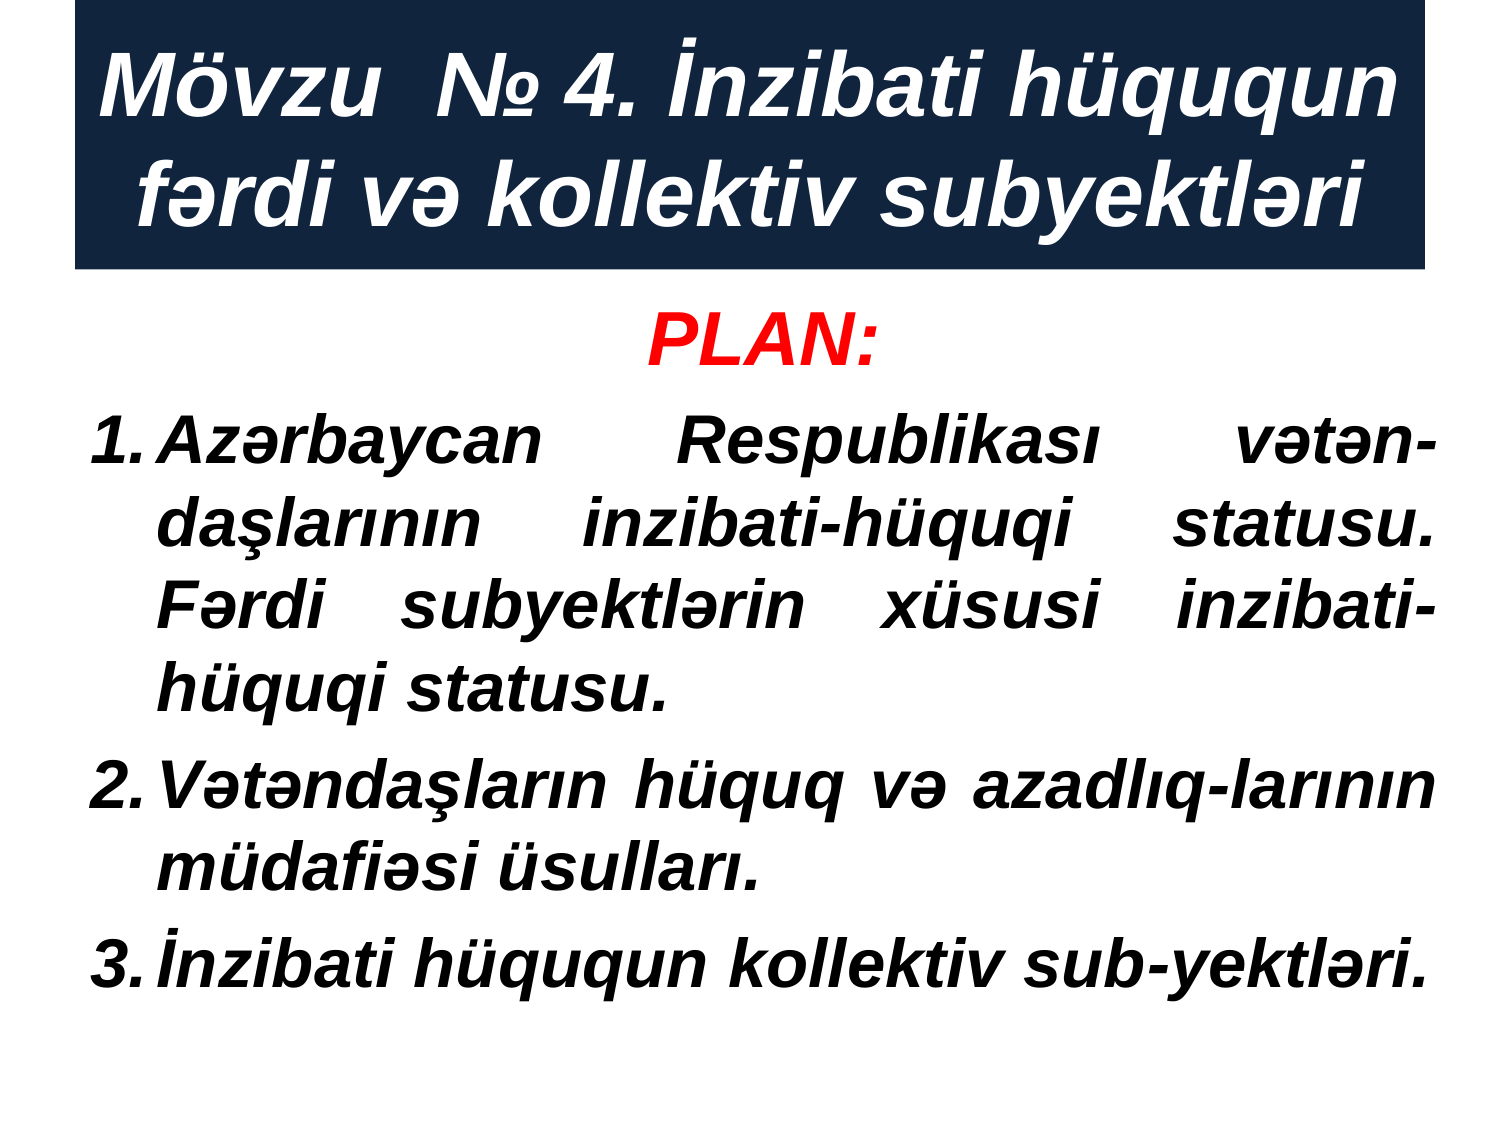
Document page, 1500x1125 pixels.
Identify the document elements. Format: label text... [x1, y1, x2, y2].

list PLAN: Azərbaycan Respublikası vətən-daşlarının inzibati-hüquqi statusu. Fərdi subyektlərin xüsusi inzibati-hüquqi statusu. Vətəndaşların hüquq və azadlıq-larının müdafiəsi üsulları. İnzibati hüququn kollektiv sub-yektləri. [75, 281, 1454, 1090]
title Mövzu № 4. İnzibati hüququn fərdi və kollektiv subyektləri [75, 0, 1425, 270]
